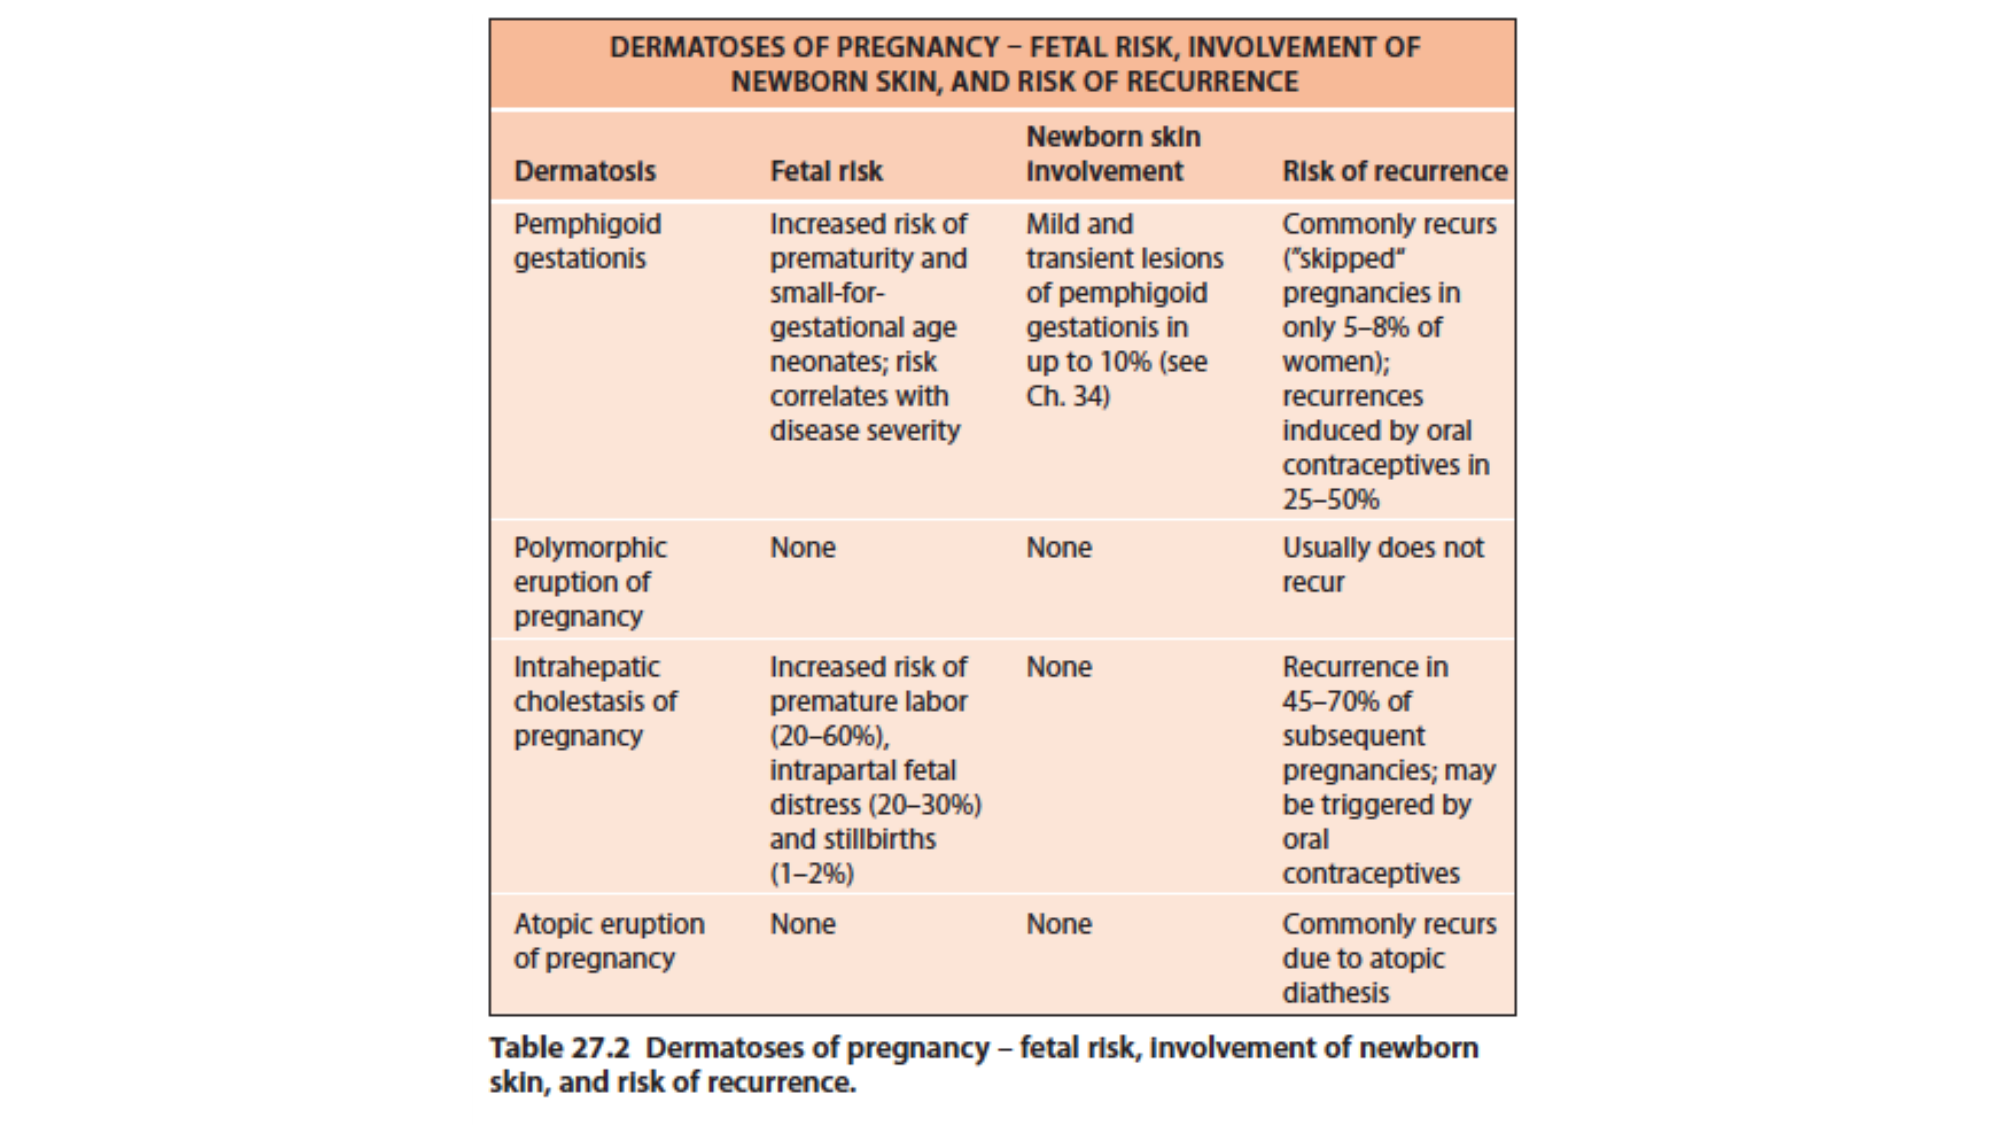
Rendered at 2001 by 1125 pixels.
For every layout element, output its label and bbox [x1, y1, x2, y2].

list [471, 14, 1529, 1125]
